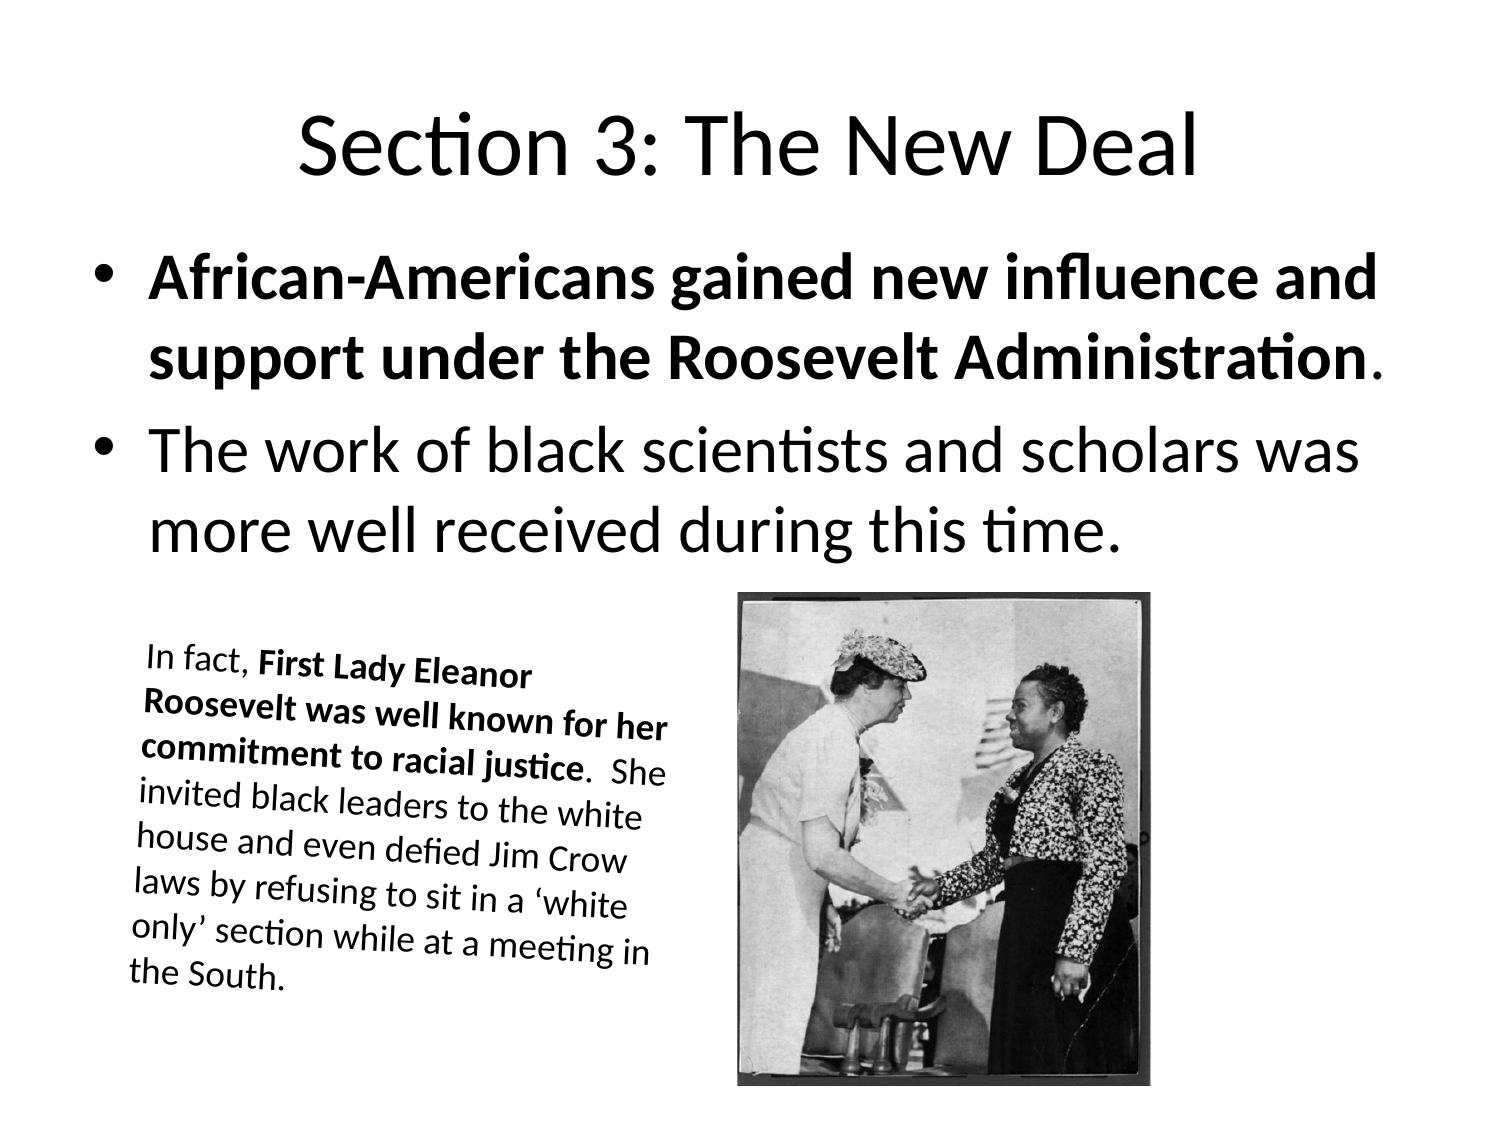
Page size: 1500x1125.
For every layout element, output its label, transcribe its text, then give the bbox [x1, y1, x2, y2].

picture [737, 591, 1153, 1086]
text_box In fact, First Lady Eleanor Roosevelt was well known for her commitment to racial justice. She invited black leaders to the white house and even defied Jim Crow laws by refusing to sit in a ‘white only’ section while at a meeting in the South. [112, 622, 695, 1028]
title Section 3: The New Deal [75, 45, 1425, 233]
list African-Americans gained new influence and support under the Roosevelt Administration. The work of black scientists and scholars was more well received during this time. [77, 224, 1428, 968]
